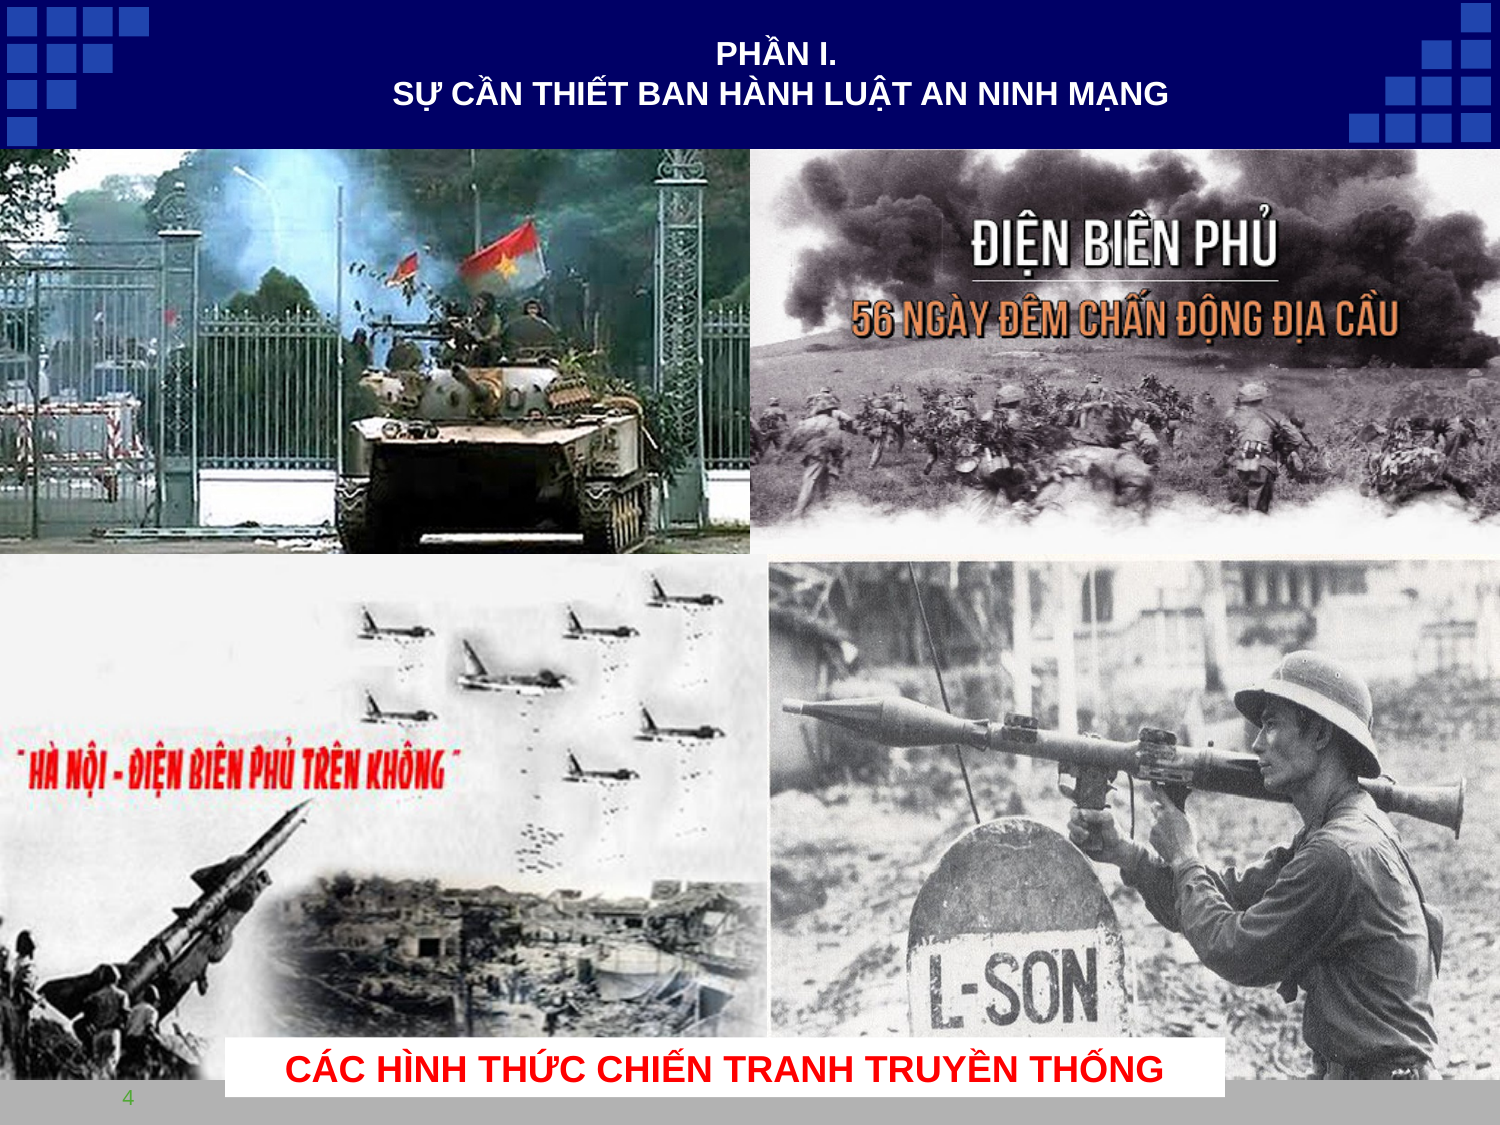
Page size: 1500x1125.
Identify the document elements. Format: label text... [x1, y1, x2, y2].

text_box CÁC HÌNH THỨC CHIẾN TRANH TRUYỀN THỐNG [225, 1088, 1225, 1098]
picture [0, 149, 1500, 1080]
slide_number 4 [78, 1089, 179, 1122]
text_box PHẦN I. SỰ CẦN THIẾT BAN HÀNH LUẬT AN NINH MẠNG [137, 24, 1425, 120]
